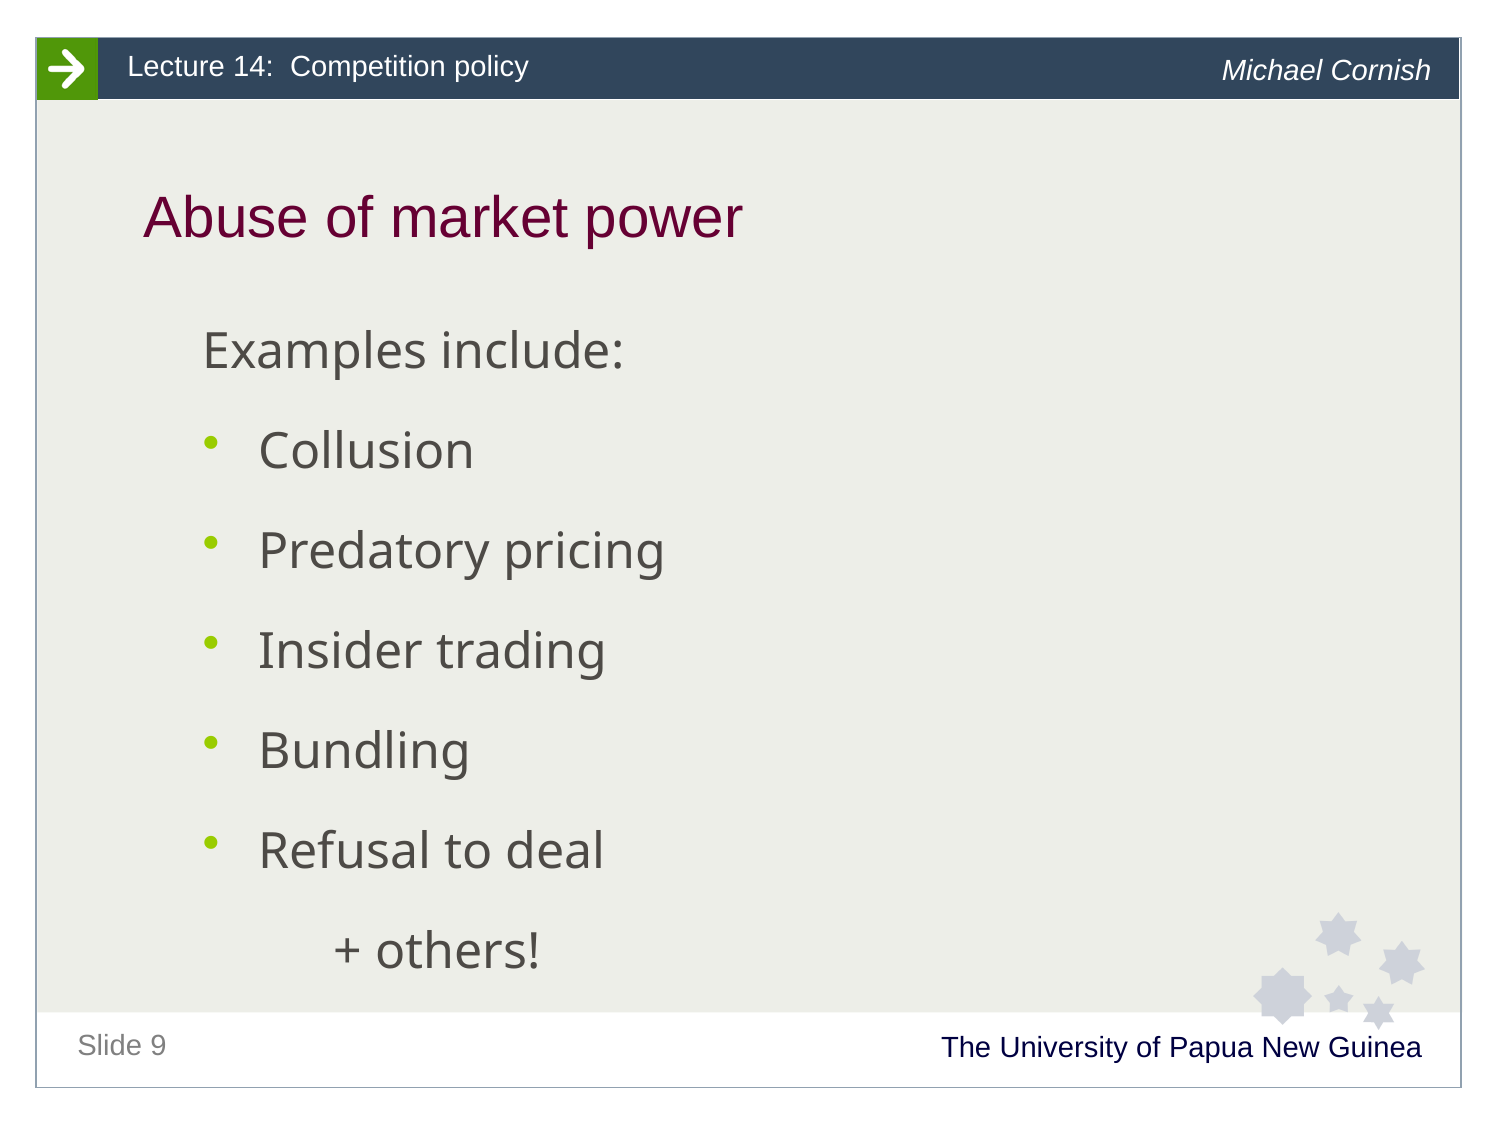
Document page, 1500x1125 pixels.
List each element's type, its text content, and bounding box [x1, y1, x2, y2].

text_box Examples include: Collusion Predatory pricing Insider trading Bundling Refusal to deal + others! [187, 281, 1219, 817]
picture [1253, 912, 1425, 1030]
picture [37, 38, 98, 100]
title Abuse of market power [128, 187, 1348, 300]
